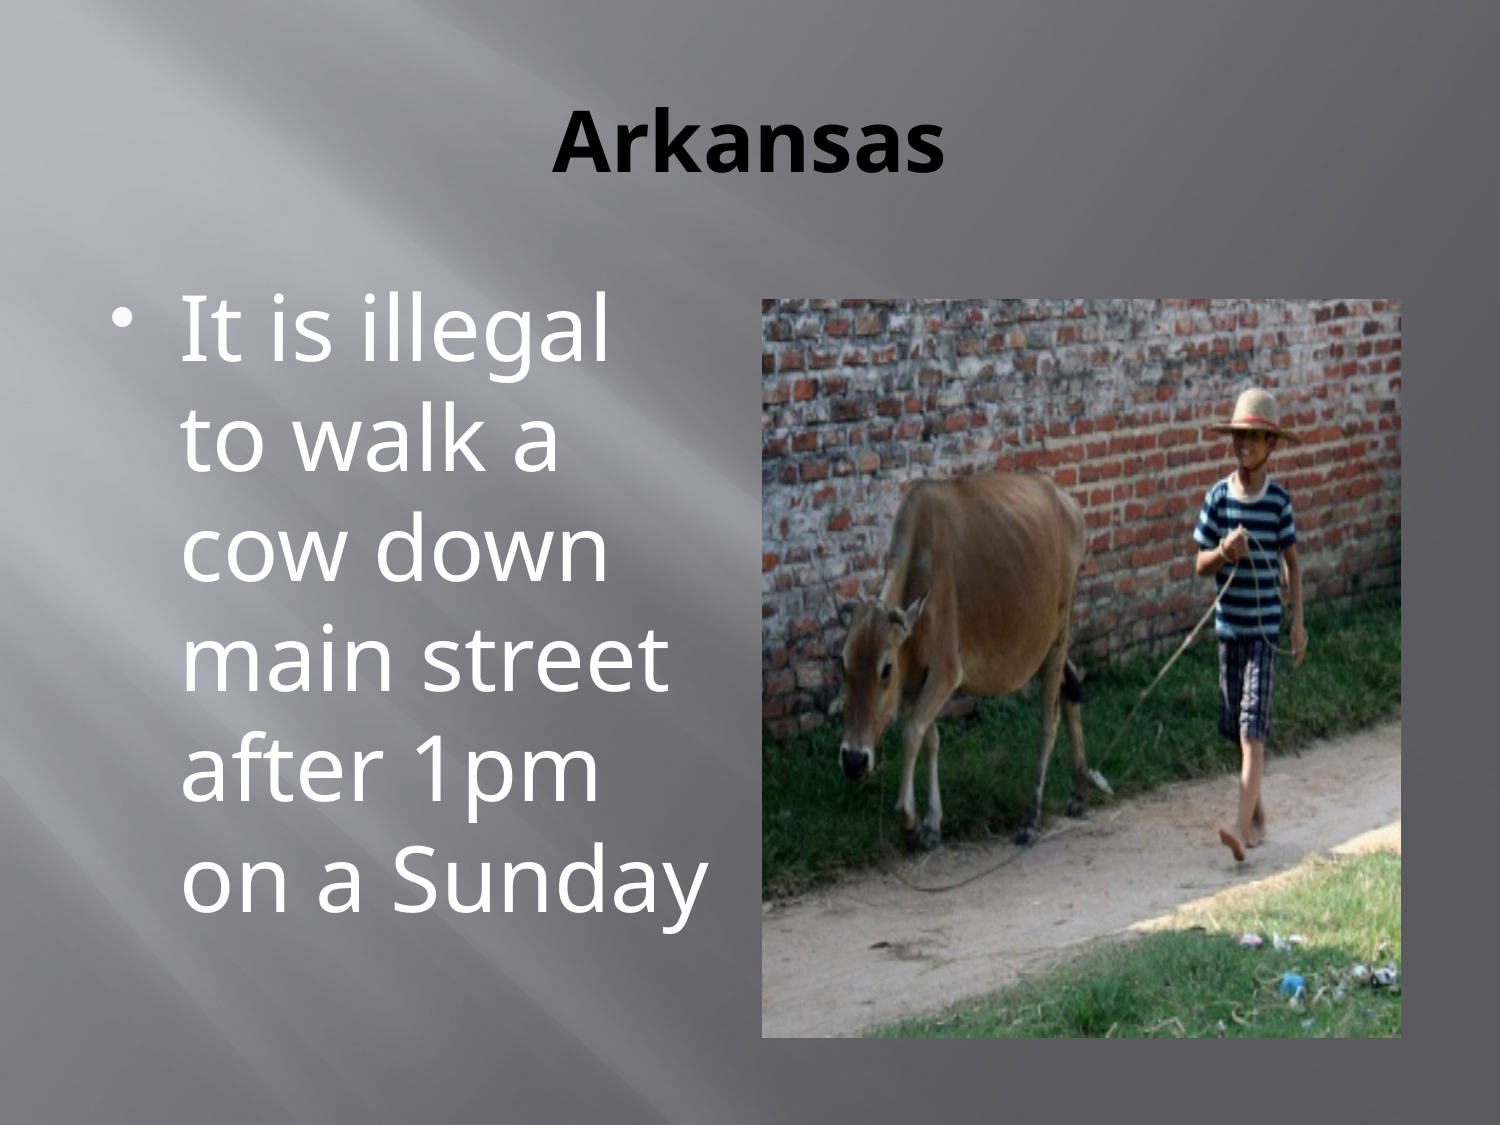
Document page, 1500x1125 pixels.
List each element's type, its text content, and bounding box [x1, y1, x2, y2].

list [762, 299, 1402, 1038]
list It is illegal to walk a cow down main street after 1pm on a Sunday [75, 262, 738, 1005]
title Arkansas [75, 45, 1425, 233]
